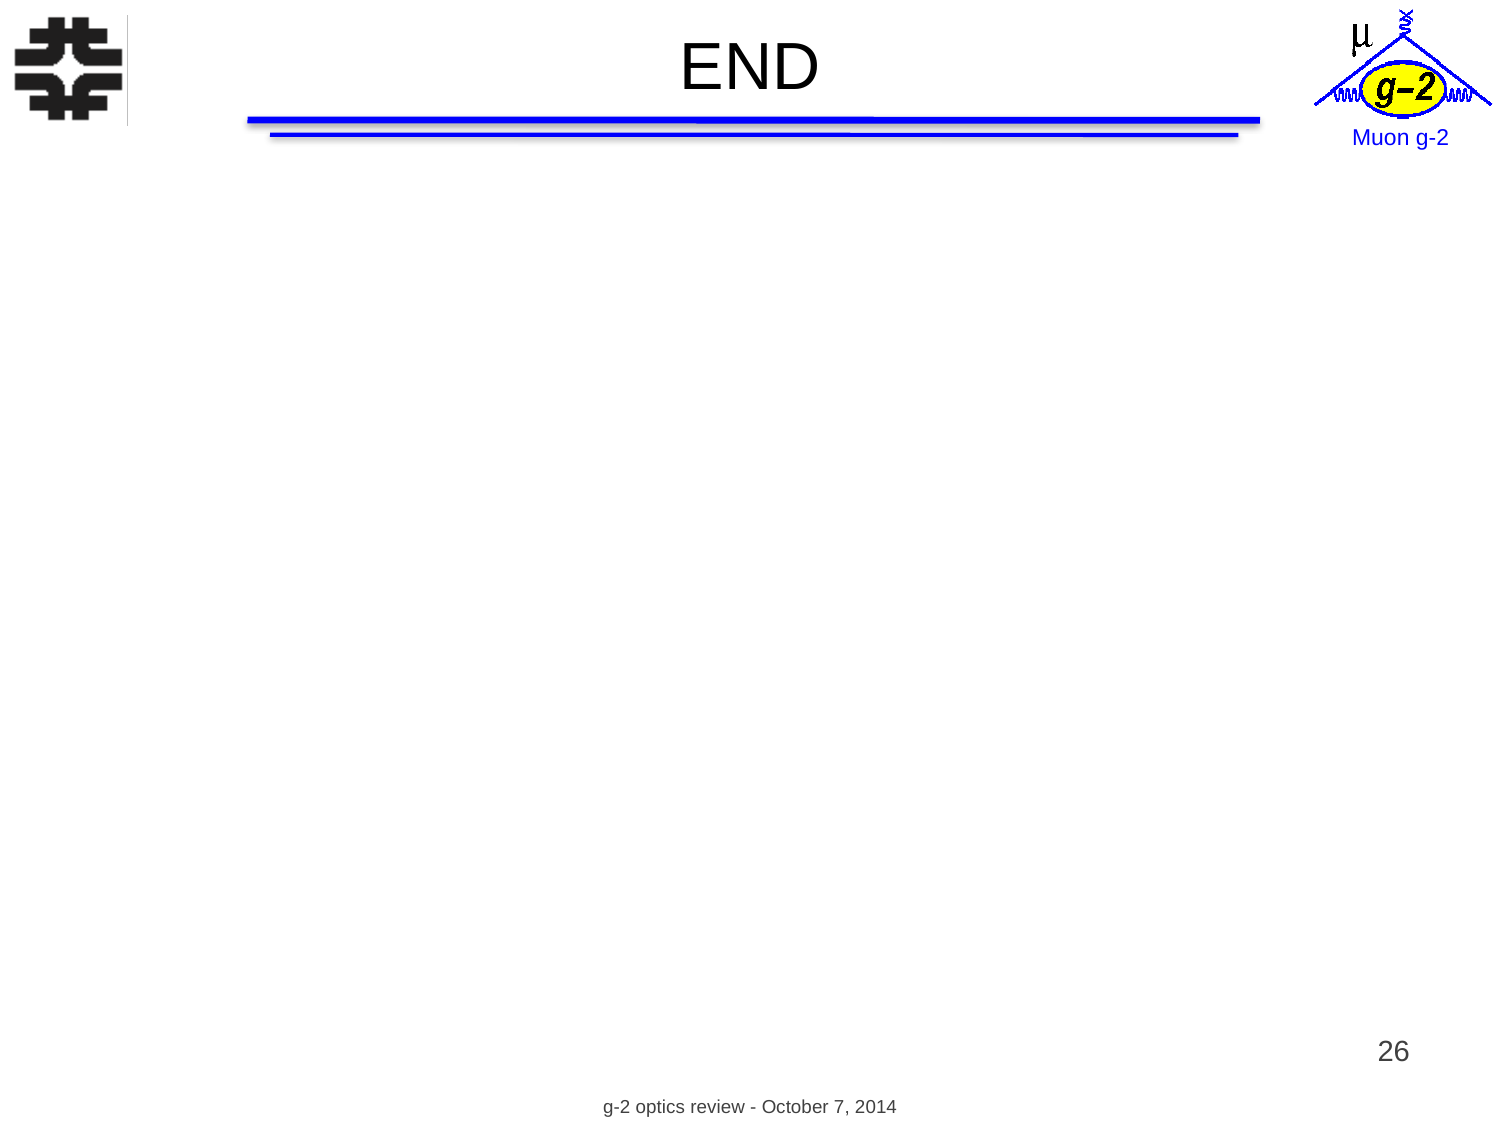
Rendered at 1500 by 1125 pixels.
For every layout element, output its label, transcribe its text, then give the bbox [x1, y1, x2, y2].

picture [1312, 8, 1493, 119]
picture [8, 15, 135, 126]
footer g-2 optics review - October 7, 2014 [87, 1087, 1413, 1125]
title END [306, 12, 1194, 113]
slide_number 26 [1074, 1024, 1425, 1103]
